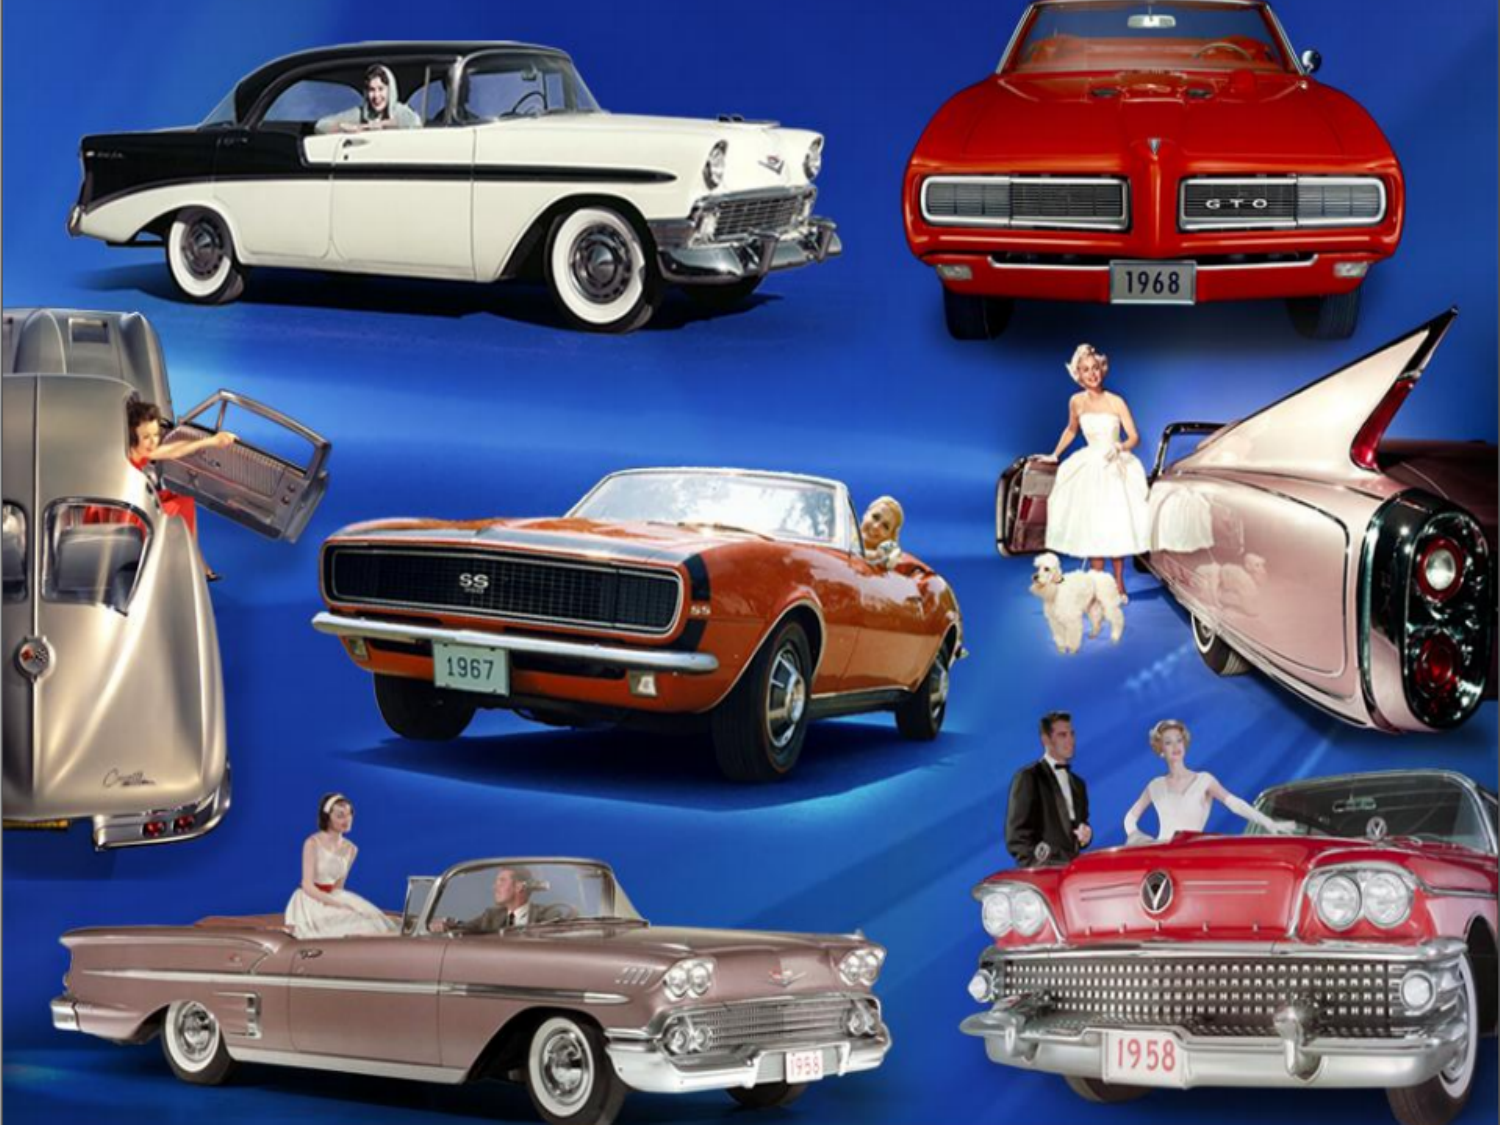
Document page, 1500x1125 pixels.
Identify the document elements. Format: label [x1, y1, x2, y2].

list [0, 0, 1500, 1125]
